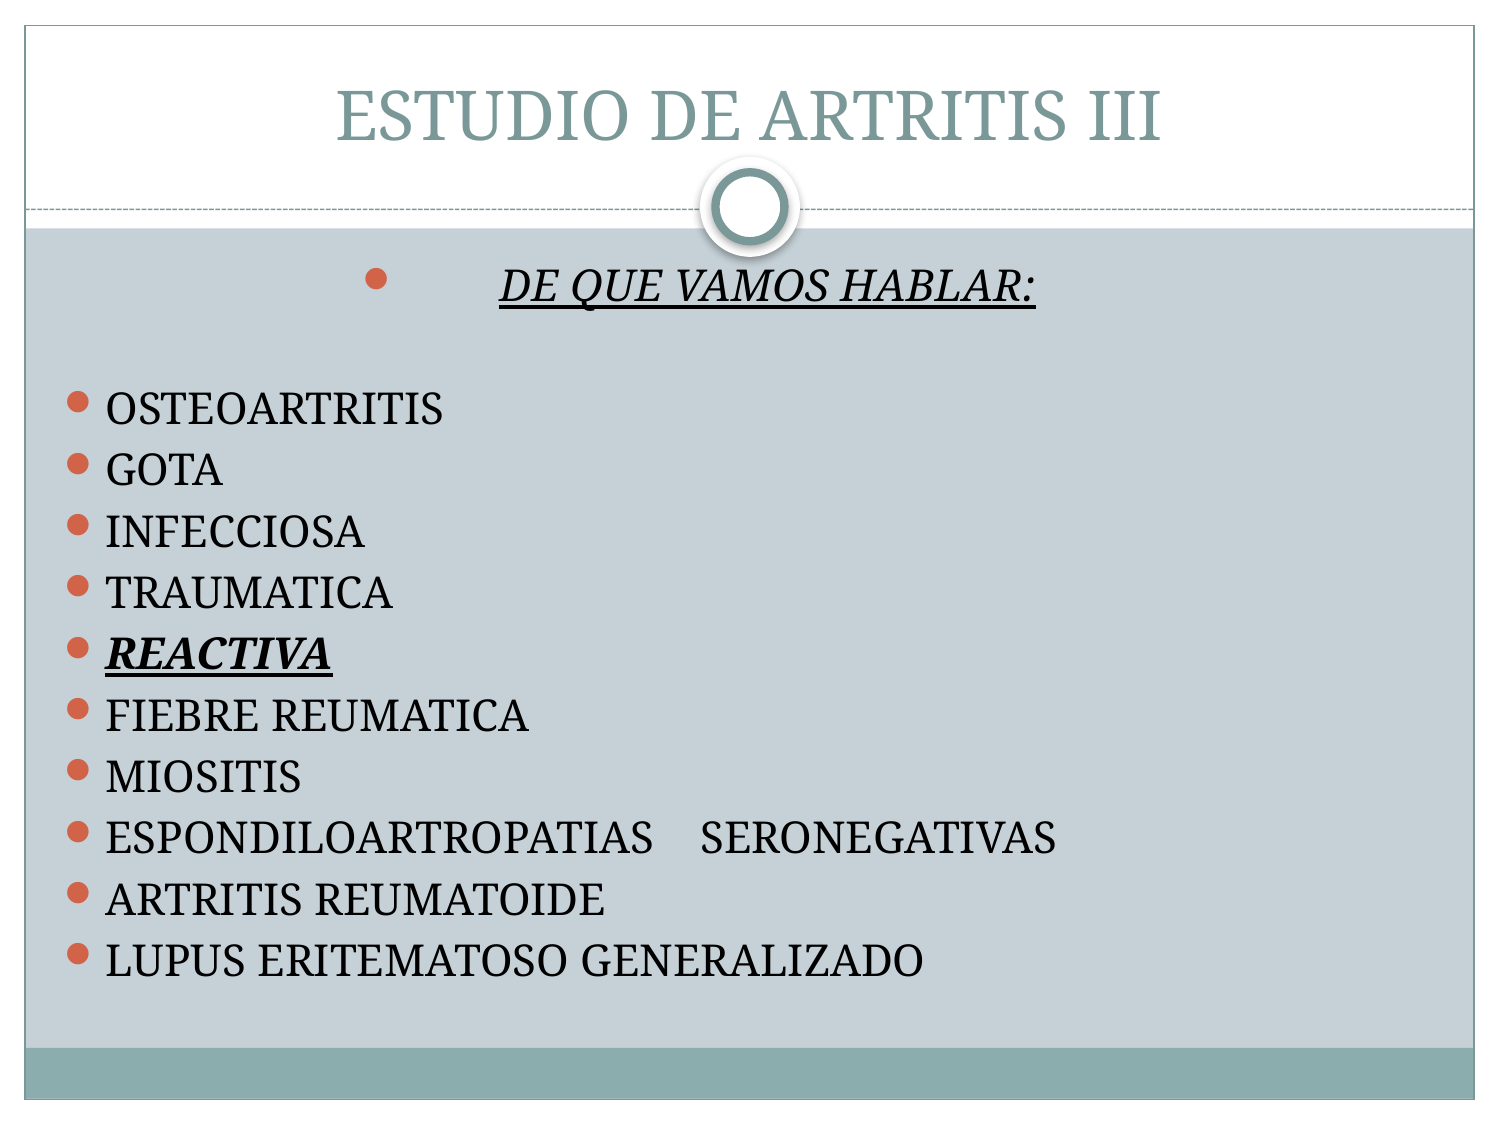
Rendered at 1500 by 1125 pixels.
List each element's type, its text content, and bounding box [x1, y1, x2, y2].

list DE QUE VAMOS HABLAR: OSTEOARTRITIS GOTA INFECCIOSA TRAUMATICA REACTIVA FIEBRE REUMATICA MIOSITIS ESPONDILOARTROPATIAS SERONEGATIVAS ARTRITIS REUMATOIDE LUPUS ERITEMATOSO GENERALIZADO [49, 250, 1445, 1001]
title ESTUDIO DE ARTRITIS III [49, 37, 1450, 162]
